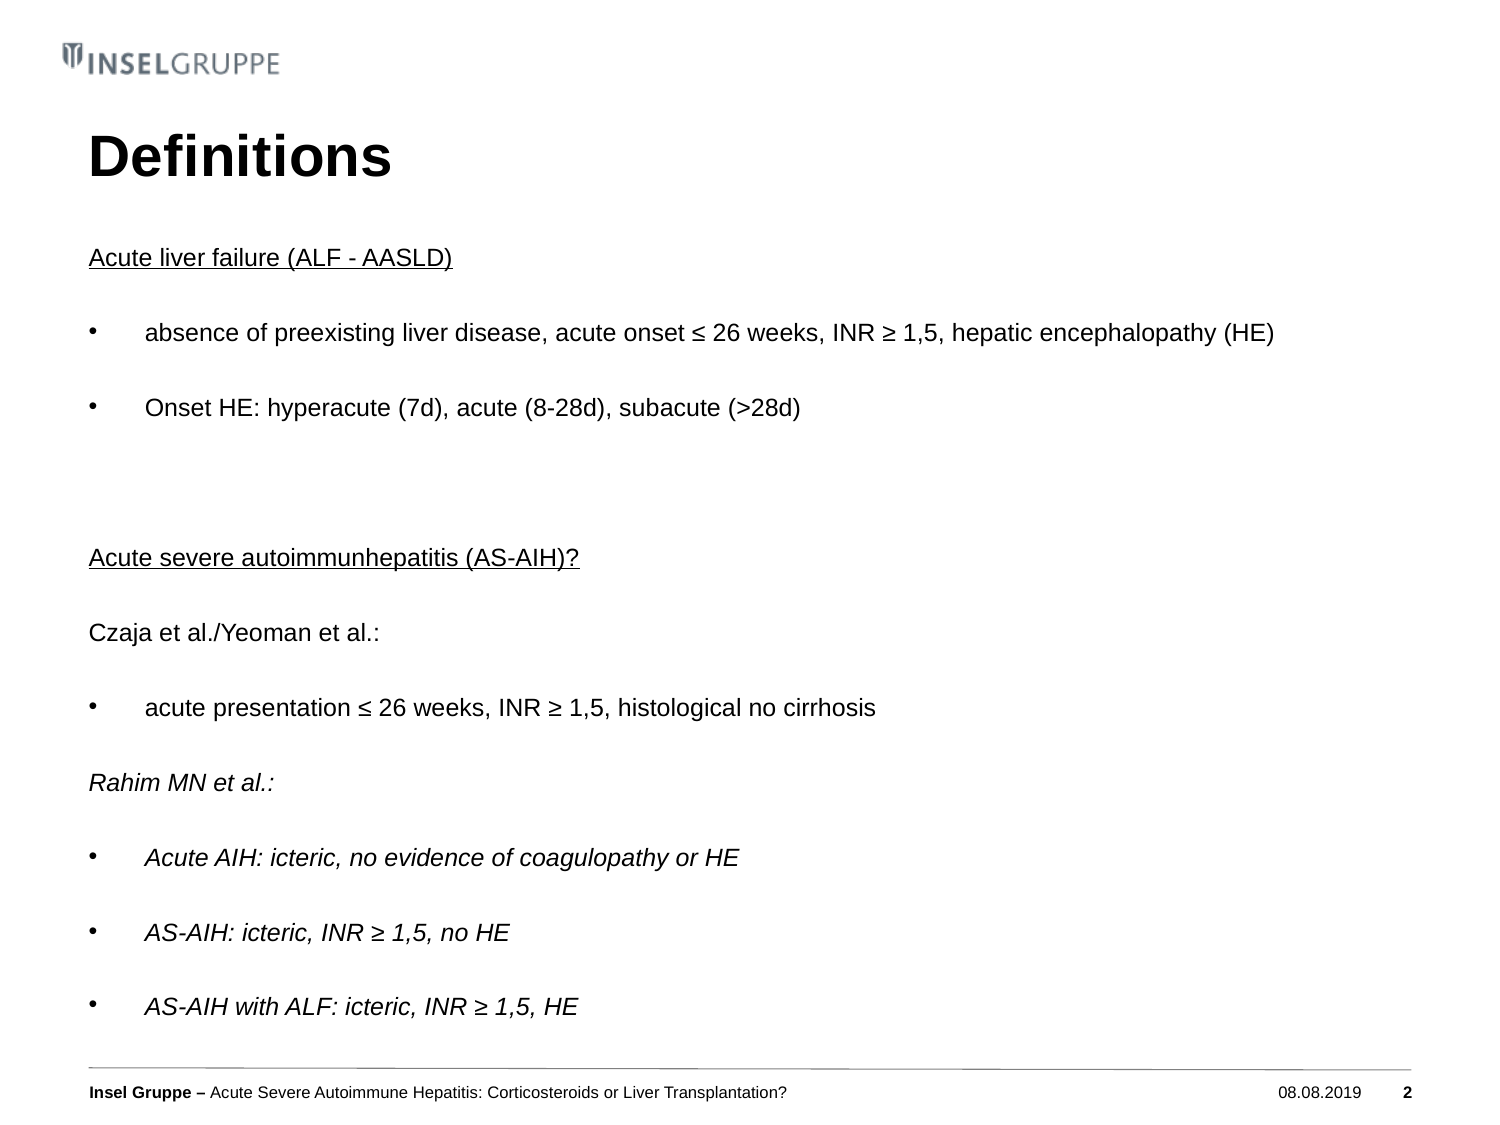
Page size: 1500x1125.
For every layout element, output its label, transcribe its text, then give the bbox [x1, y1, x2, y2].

slide_number 2 [1362, 1081, 1413, 1105]
list Acute liver failure (ALF - AASLD) absence of preexisting liver disease, acute onset ≤ 26 weeks, INR ≥ 1,5, hepatic encephalopathy (HE) Onset HE: hyperacute (7d), acute (8-28d), subacute (>28d) Acute severe autoimmunhepatitis (AS-AIH)? Czaja et al./Yeoman et al.: acute presentation ≤ 26 weeks, INR ≥ 1,5, histological no cirrhosis Rahim MN et al.: Acute AIH: icteric, no evidence of coagulopathy or HE AS-AIH: icteric, INR ≥ 1,5, no HE AS-AIH with ALF: icteric, INR ≥ 1,5, HE [88, 217, 1413, 980]
footer Acute Severe Autoimmune Hepatitis: Corticosteroids or Liver Transplantation? [209, 1081, 1110, 1105]
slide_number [1226, 1081, 1362, 1105]
title Definitions [88, 119, 1412, 191]
